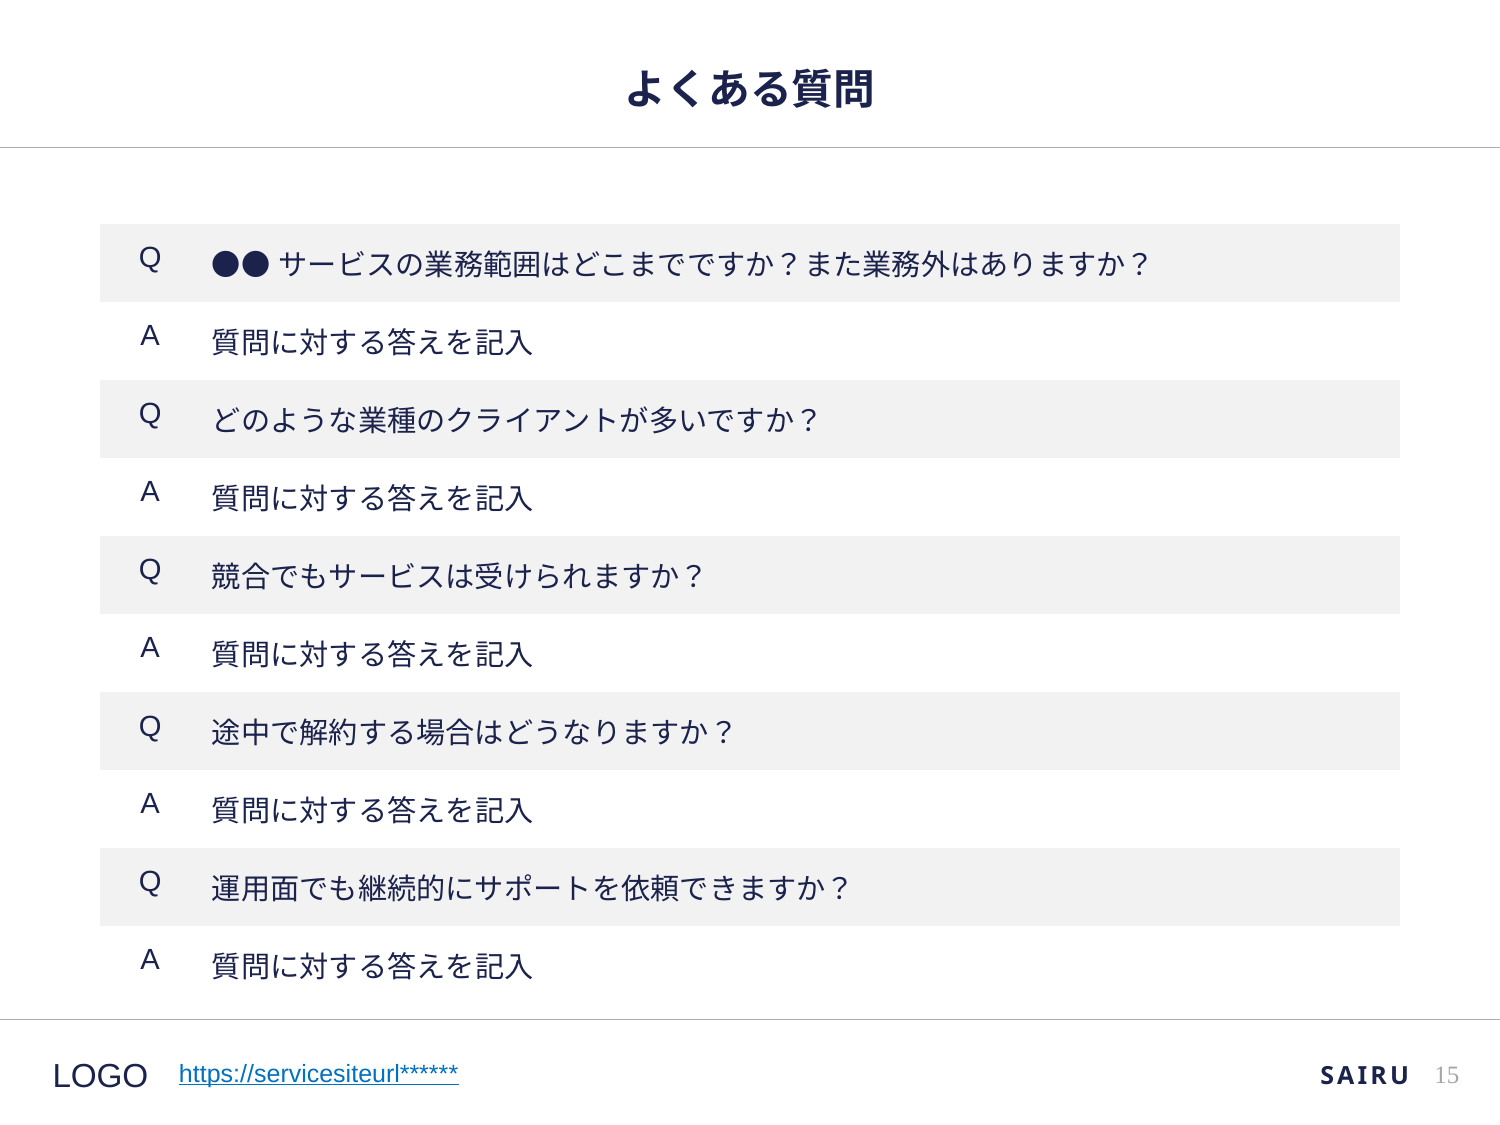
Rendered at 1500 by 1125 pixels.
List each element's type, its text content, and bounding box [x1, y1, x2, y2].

table_cell A [100, 458, 200, 536]
table_cell 質問に対する答えを記入 [200, 614, 1400, 692]
table_cell Q [100, 380, 200, 458]
table_header ●●サービスの業務範囲はどこまでですか？また業務外はありますか？ [200, 224, 1400, 302]
table_cell 質問に対する答えを記入 [200, 770, 1400, 848]
table_cell 運用面でも継続的にサポートを依頼できますか？ [200, 848, 1400, 926]
table_cell 途中で解約する場合はどうなりますか？ [200, 692, 1400, 770]
table_cell A [100, 770, 200, 848]
table_cell A [100, 926, 200, 1004]
slide_number 14 [1417, 1044, 1477, 1104]
table_header Q [100, 224, 200, 302]
table_cell 質問に対する答えを記入 [200, 458, 1400, 536]
table_cell 質問に対する答えを記入 [200, 926, 1400, 1004]
table_cell 競合でもサービスは受けられますか？ [200, 536, 1400, 614]
title よくある質問 [100, 59, 1400, 119]
table_cell Q [100, 848, 200, 926]
table_cell Q [100, 692, 200, 770]
table_cell A [100, 614, 200, 692]
table_cell 質問に対する答えを記入 [200, 302, 1400, 380]
table_cell Q [100, 536, 200, 614]
table_cell どのような業種のクライアントが多いですか？ [200, 380, 1400, 458]
footer SAIRU [1060, 1044, 1416, 1105]
table_cell A [100, 302, 200, 380]
